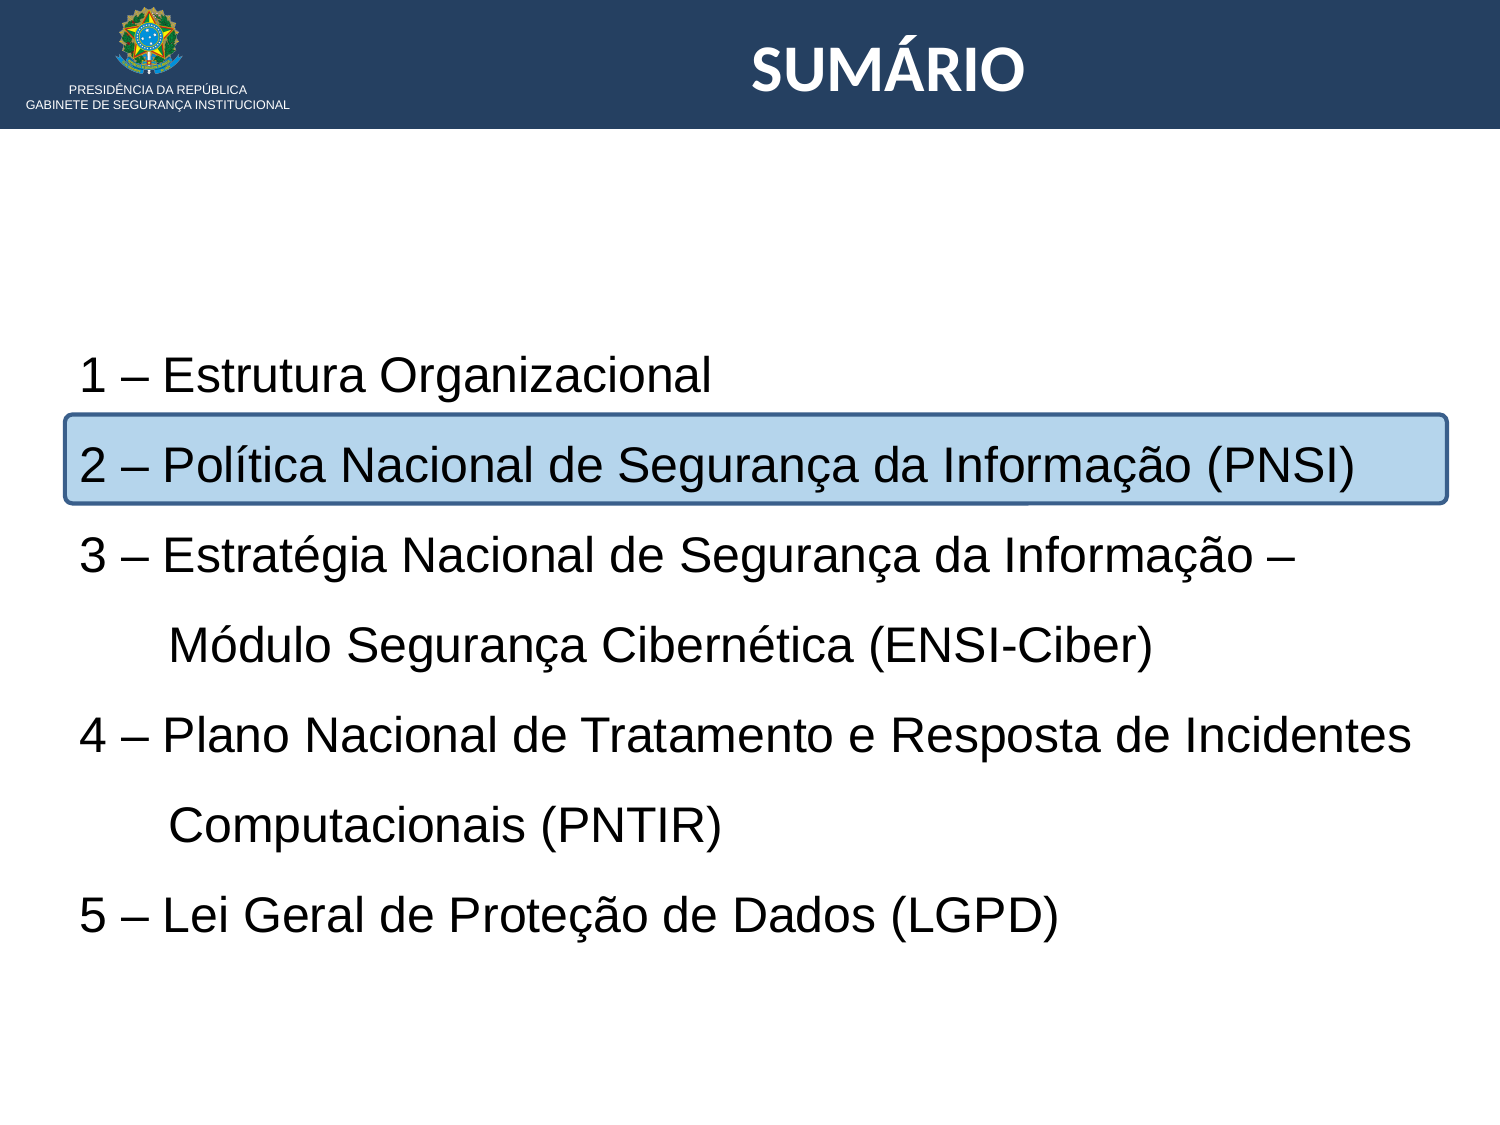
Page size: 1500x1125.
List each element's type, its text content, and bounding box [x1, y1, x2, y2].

text_box SUMÁRIO [265, 17, 1500, 113]
picture [113, 5, 185, 76]
text_box 1 – Estrutura Organizacional 2 – Política Nacional de Segurança da Informação (PNSI) 3 – Estratégia Nacional de Segurança da Informação – Módulo Segurança Cibernética (ENSI-Ciber) 4 – Plano Nacional de Tratamento e Resposta de Incidentes Computacionais (PNTIR) 5 – Lei Geral de Proteção de Dados (LGPD) [64, 305, 1447, 950]
